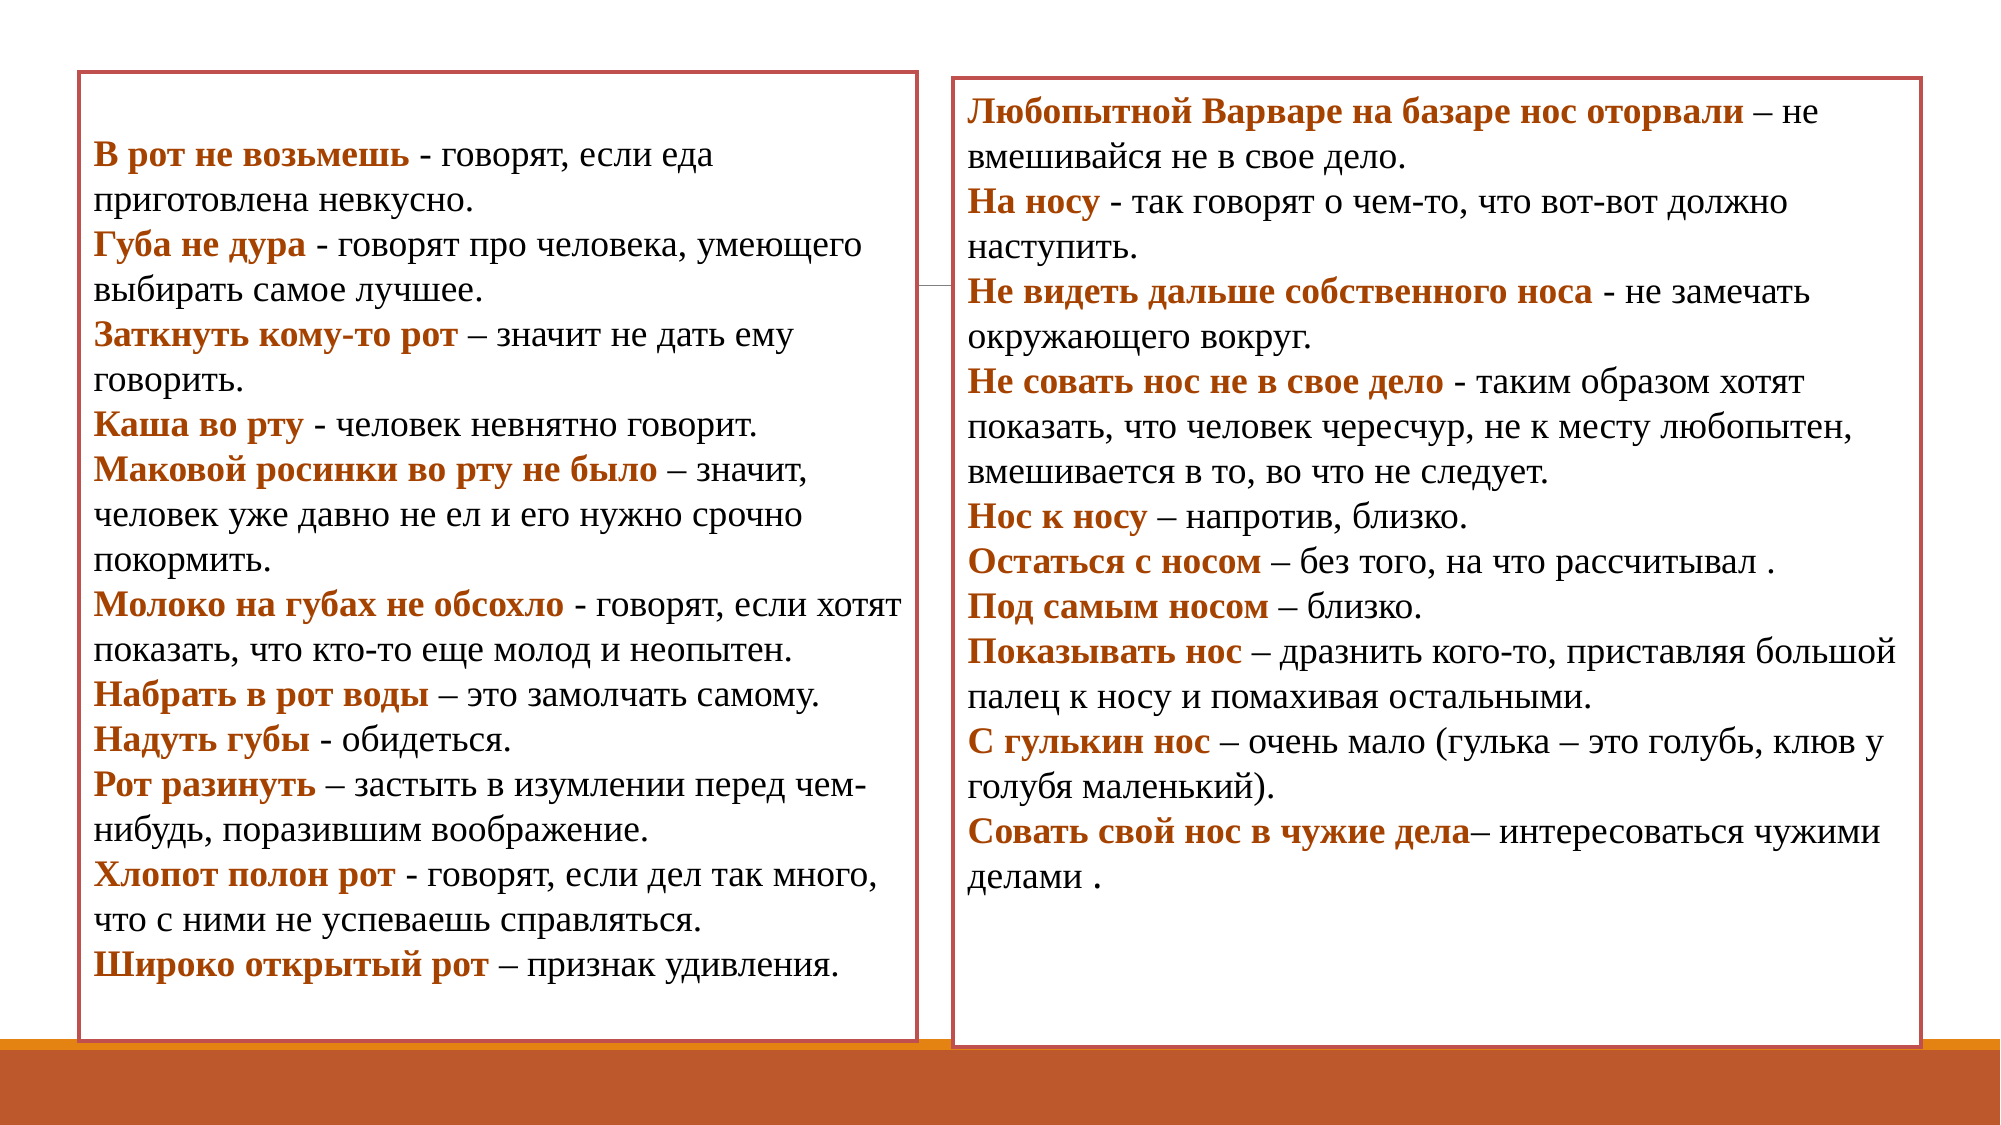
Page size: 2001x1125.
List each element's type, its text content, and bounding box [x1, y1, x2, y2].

text_box Любопытной Варваре на базаре нос оторвали – не вмешивайся не в свое дело. На носу - так говорят о чем-то, что вот-вот должно наступить. Не видеть дальше собственного носа - не замечать окружающего вокруг. Не совать нос не в свое дело - таким образом хотят показать, что человек чересчур, не к месту любопытен, вмешивается в то, во что не следует. Нос к носу – напротив, близко. Остаться с носом – без того, на что рассчитывал . Под самым носом – близко. Показывать нос – дразнить кого-то, приставляя большой палец к носу и помахивая остальными. С гулькин нос – очень мало (гулька – это голубь, клюв у голубя маленький). Совать свой нос в чужие дела– интересоваться чужими делами . [952, 78, 1922, 1047]
text_box В рот не возьмешь - говорят, если еда приготовлена невкусно. Губа не дура - говорят про человека, умеющего выбирать самое лучшее. Заткнуть кому-то рот – значит не дать ему говорить. Каша во рту - человек невнятно говорит. Маковой росинки во рту не было – значит, человек уже давно не ел и его нужно срочно покормить. Молоко на губах не обсохло - говорят, если хотят показать, что кто-то еще молод и неопытен. Набрать в рот воды – это замолчать самому. Надуть губы - обидеться. Рот разинуть – застыть в изумлении перед чем-нибудь, поразившим воображение. Хлопот полон рот - говорят, если дел так много, что с ними не успеваешь справляться. Широко открытый рот – признак удивления. [78, 72, 918, 1041]
